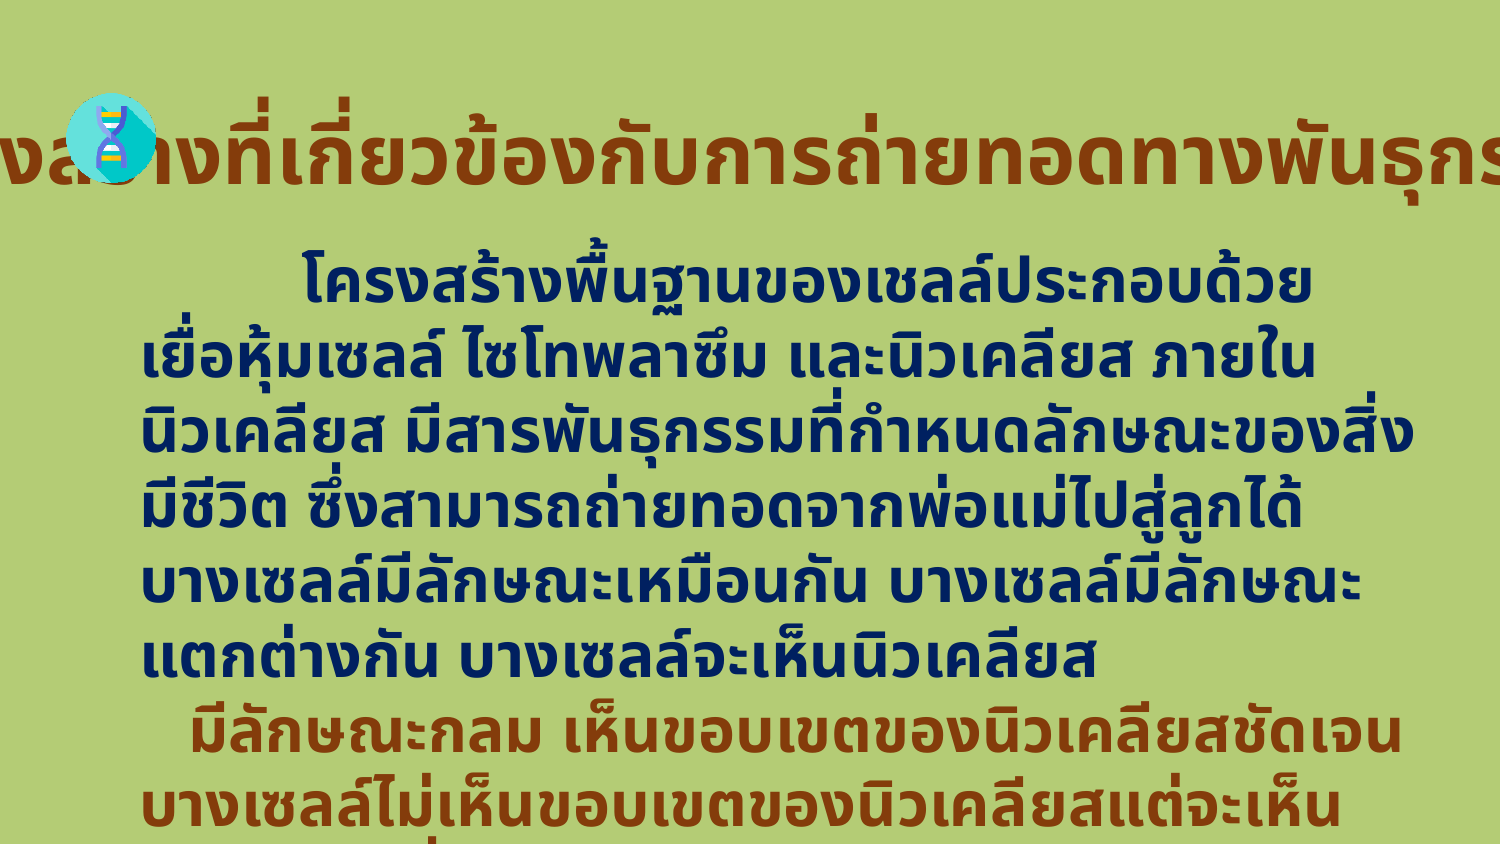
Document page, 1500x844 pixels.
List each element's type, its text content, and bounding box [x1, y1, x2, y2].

text_box โครงสร้างที่เกี่ยวข้องกับการถ่ายทอดทางพันธุกรรม [0, 93, 1500, 209]
text_box โครงสร้างพื้นฐานของเชลล์ประกอบด้วย เยื่อหุ้มเซลล์ ไซโทพลาซึม และนิวเคลียส ภายในนิวเคลียส มีสารพันธุกรรมที่กำหนดลักษณะของสิ่งมีชีวิต ซึ่งสามารถถ่ายทอดจากพ่อแม่ไปสู่ลูกได้ บางเซลล์มีลักษณะเหมือนกัน บางเซลล์มีลักษณะแตกต่างกัน บางเซลล์จะเห็นนิวเคลียส มีลักษณะกลม เห็นขอบเขตของนิวเคลียสชัดเจน บางเซลล์ไม่เห็นขอบเขตของนิวเคลียสแต่จะเห็นโครงสร้างที่มีลักษณะเป็นท่อน เรียกว่า โครโมโซม (chromosome) [124, 232, 1433, 844]
picture [66, 93, 156, 183]
